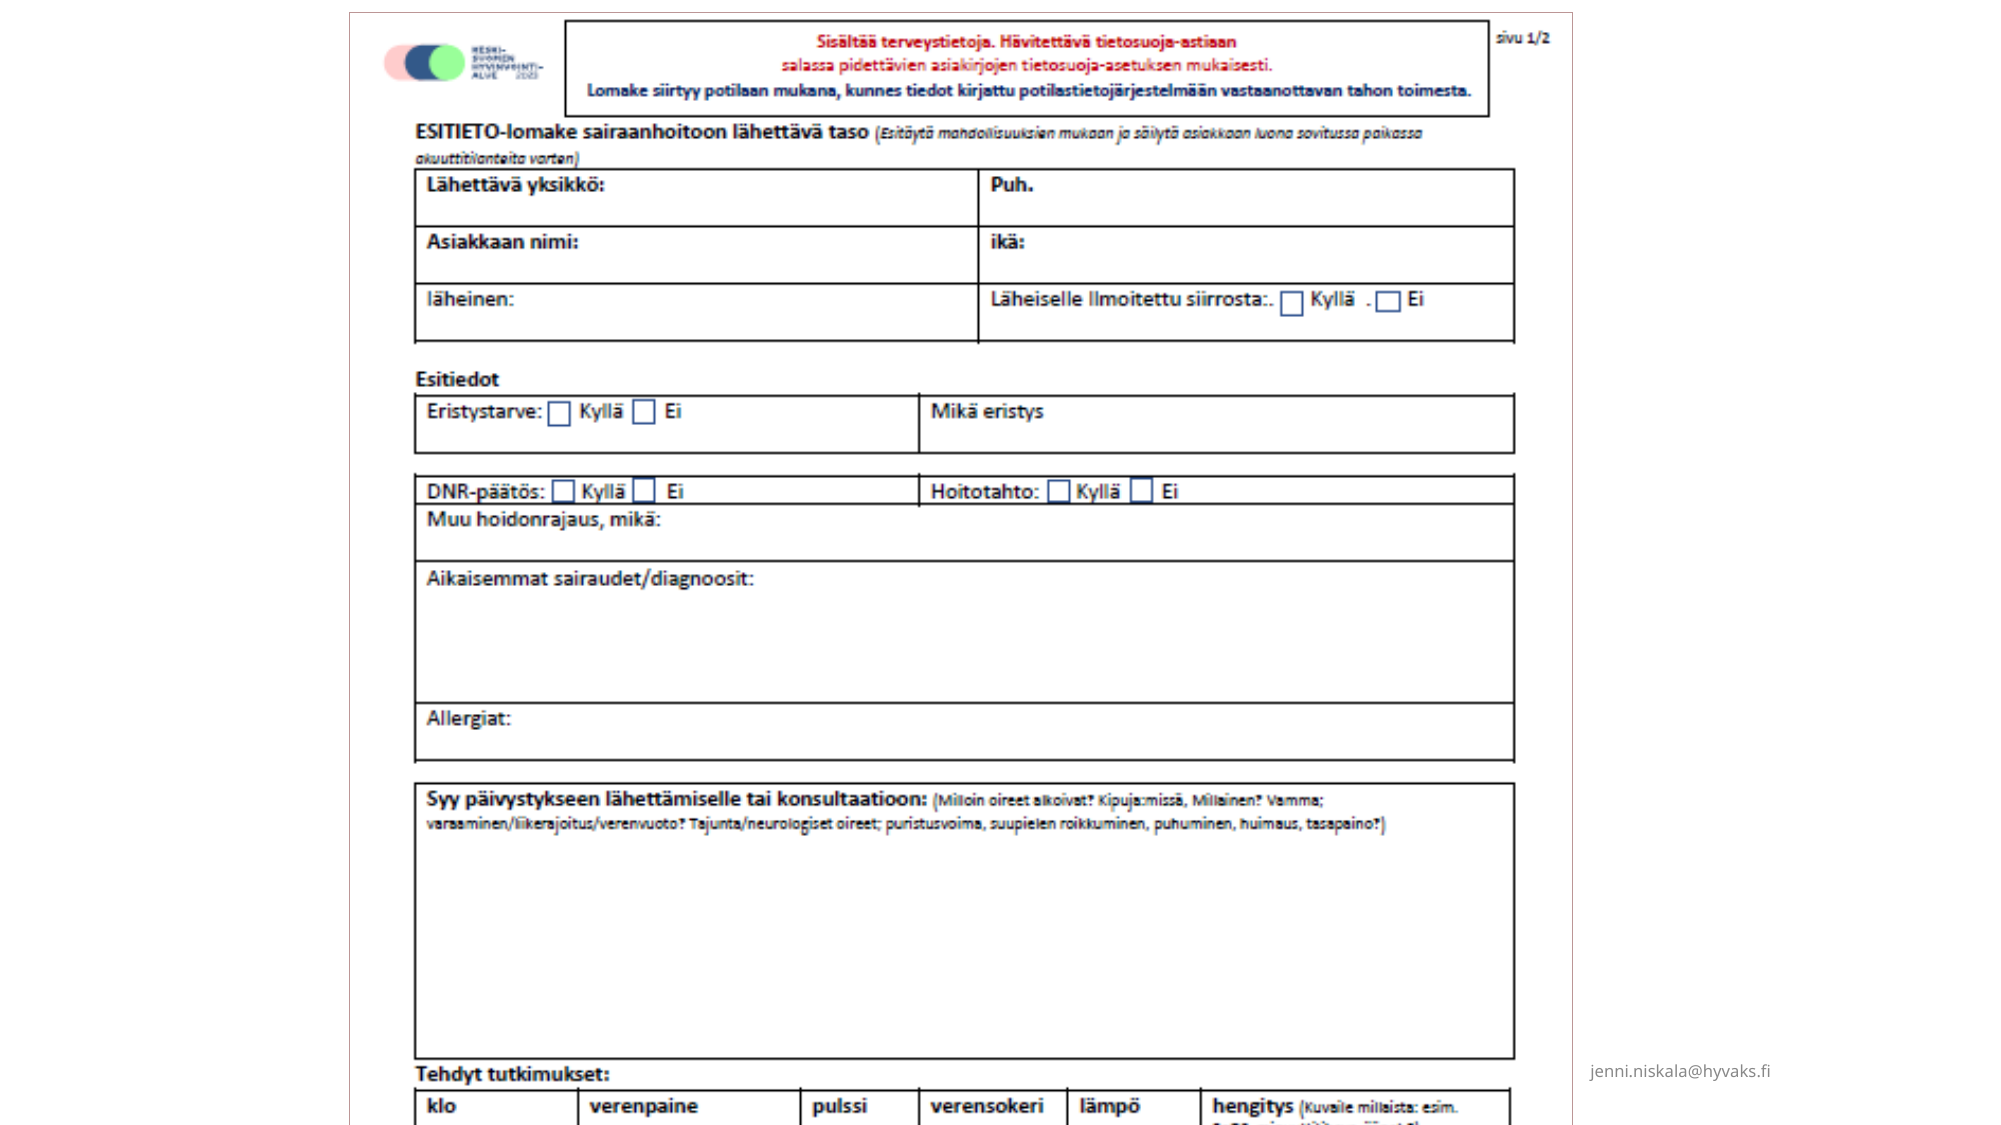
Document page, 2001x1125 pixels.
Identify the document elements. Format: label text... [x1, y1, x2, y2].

picture [348, 12, 1573, 1125]
footer jenni.niskala@hyvaks.fi [1577, 1041, 1900, 1101]
